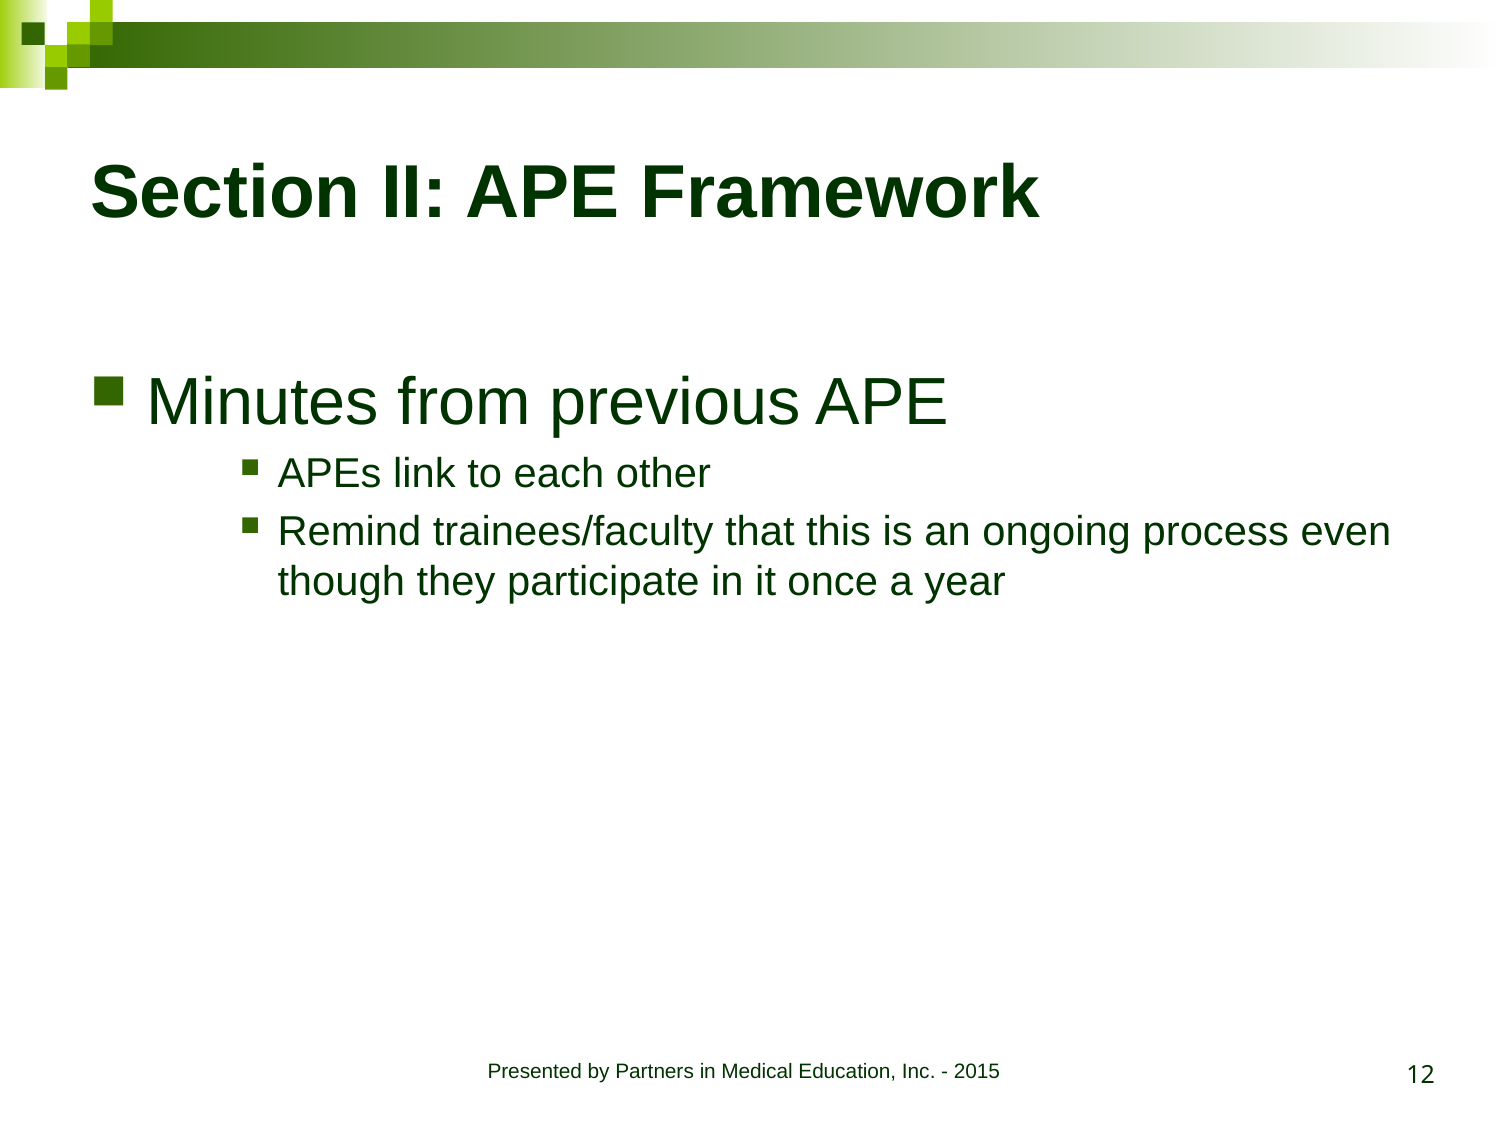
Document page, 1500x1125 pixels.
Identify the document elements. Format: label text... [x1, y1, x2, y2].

title Section II: APE Framework [75, 75, 1425, 300]
footer Presented by Partners in Medical Education, Inc. - 2015 [412, 1050, 1075, 1100]
list Minutes from previous APE APEs link to each other Remind trainees/faculty that this is an ongoing process even though they participate in it once a year [75, 350, 1425, 988]
slide_number 12 [1100, 1025, 1450, 1100]
